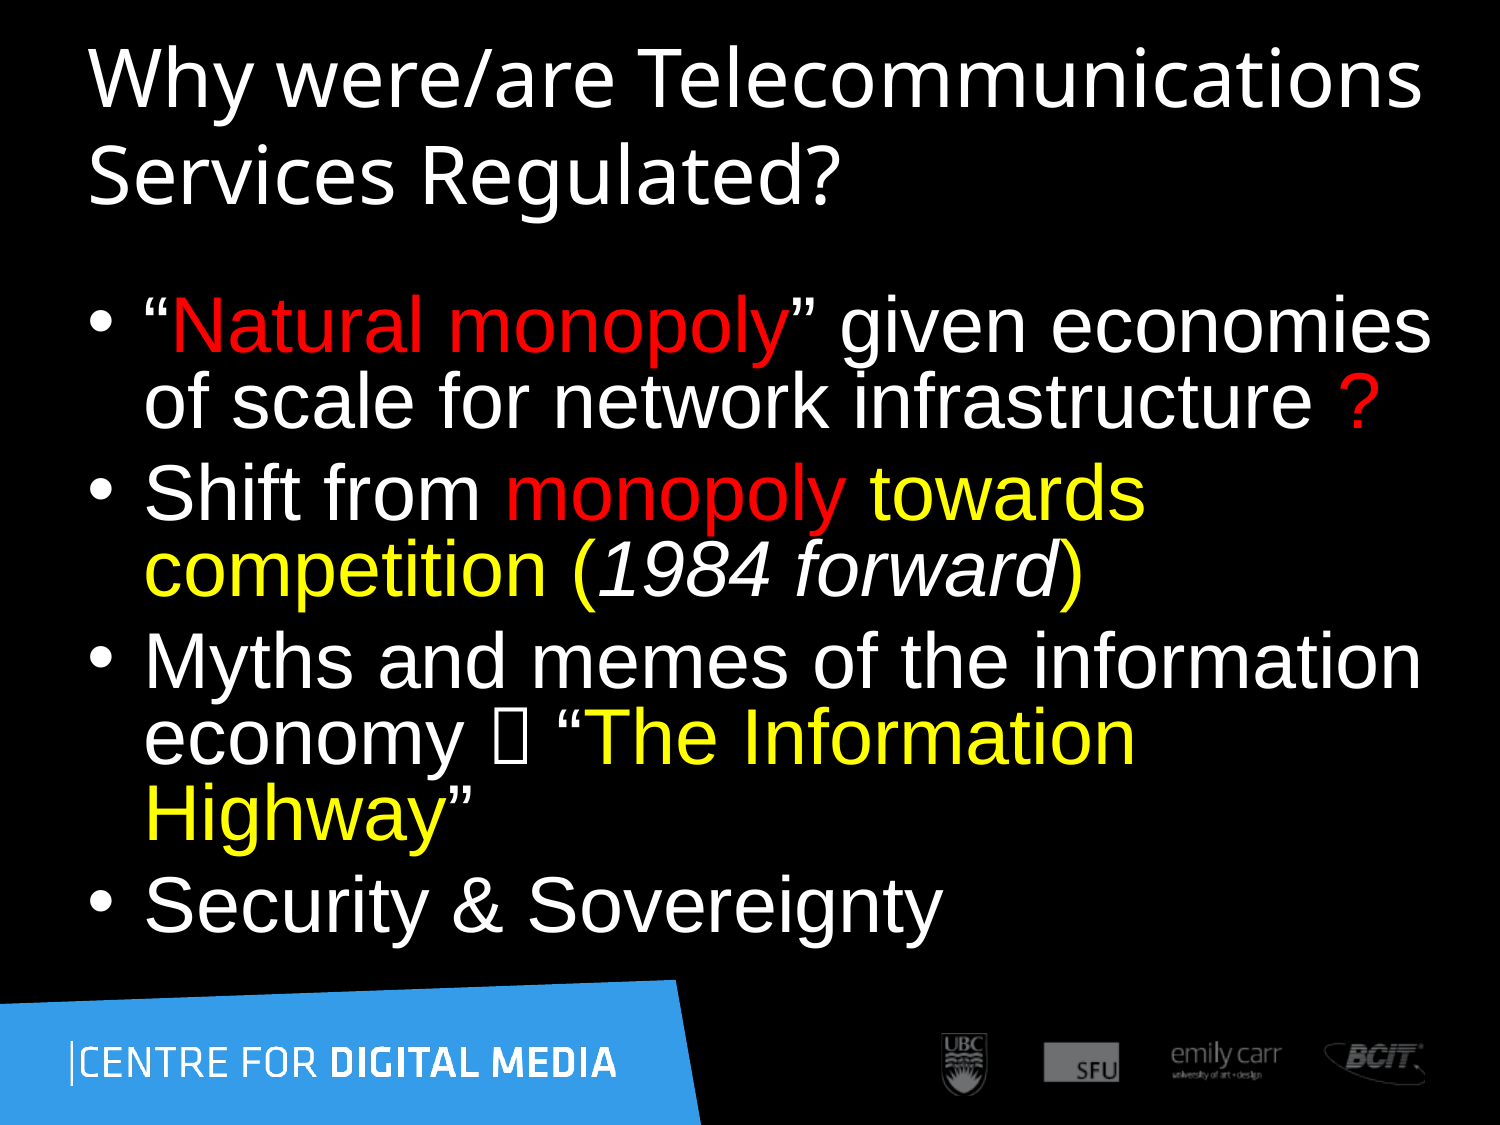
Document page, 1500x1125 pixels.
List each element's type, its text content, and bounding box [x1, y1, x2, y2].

title Why were/are Telecommunications Services Regulated? [75, 0, 1500, 248]
list “Natural monopoly” given economies of scale for network infrastructure ? Shift from monopoly towards competition (1984 forward) Myths and memes of the information economy  “The Information Highway” Security & Sovereignty [75, 278, 1500, 1010]
